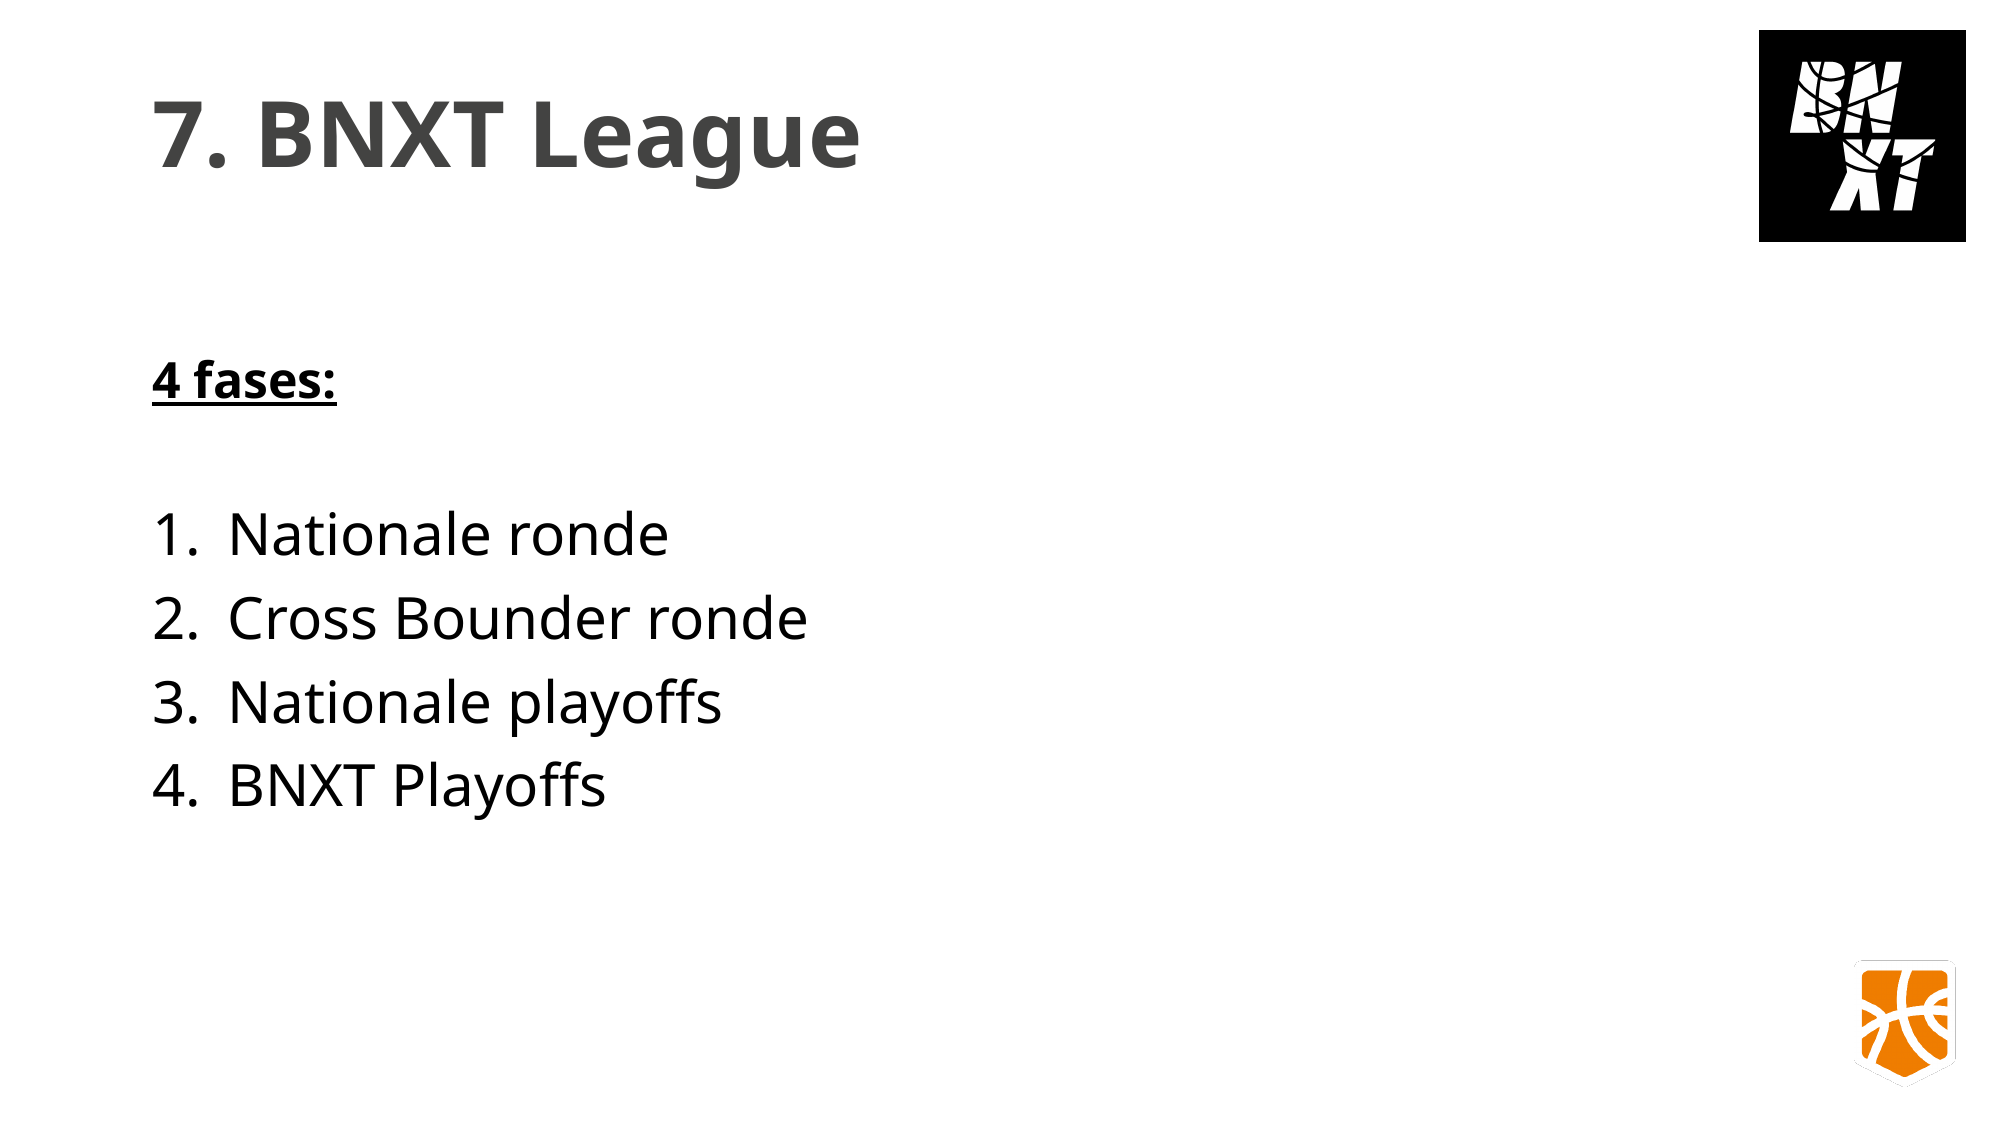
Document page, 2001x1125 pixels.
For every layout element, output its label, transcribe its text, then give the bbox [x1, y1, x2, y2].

picture [1758, 30, 1966, 242]
picture [1851, 957, 1958, 1090]
list 4 fases: Nationale ronde Cross Bounder ronde Nationale playoffs BNXT Playoffs [137, 348, 1360, 424]
text_box 7. BNXT League [137, 29, 1863, 247]
